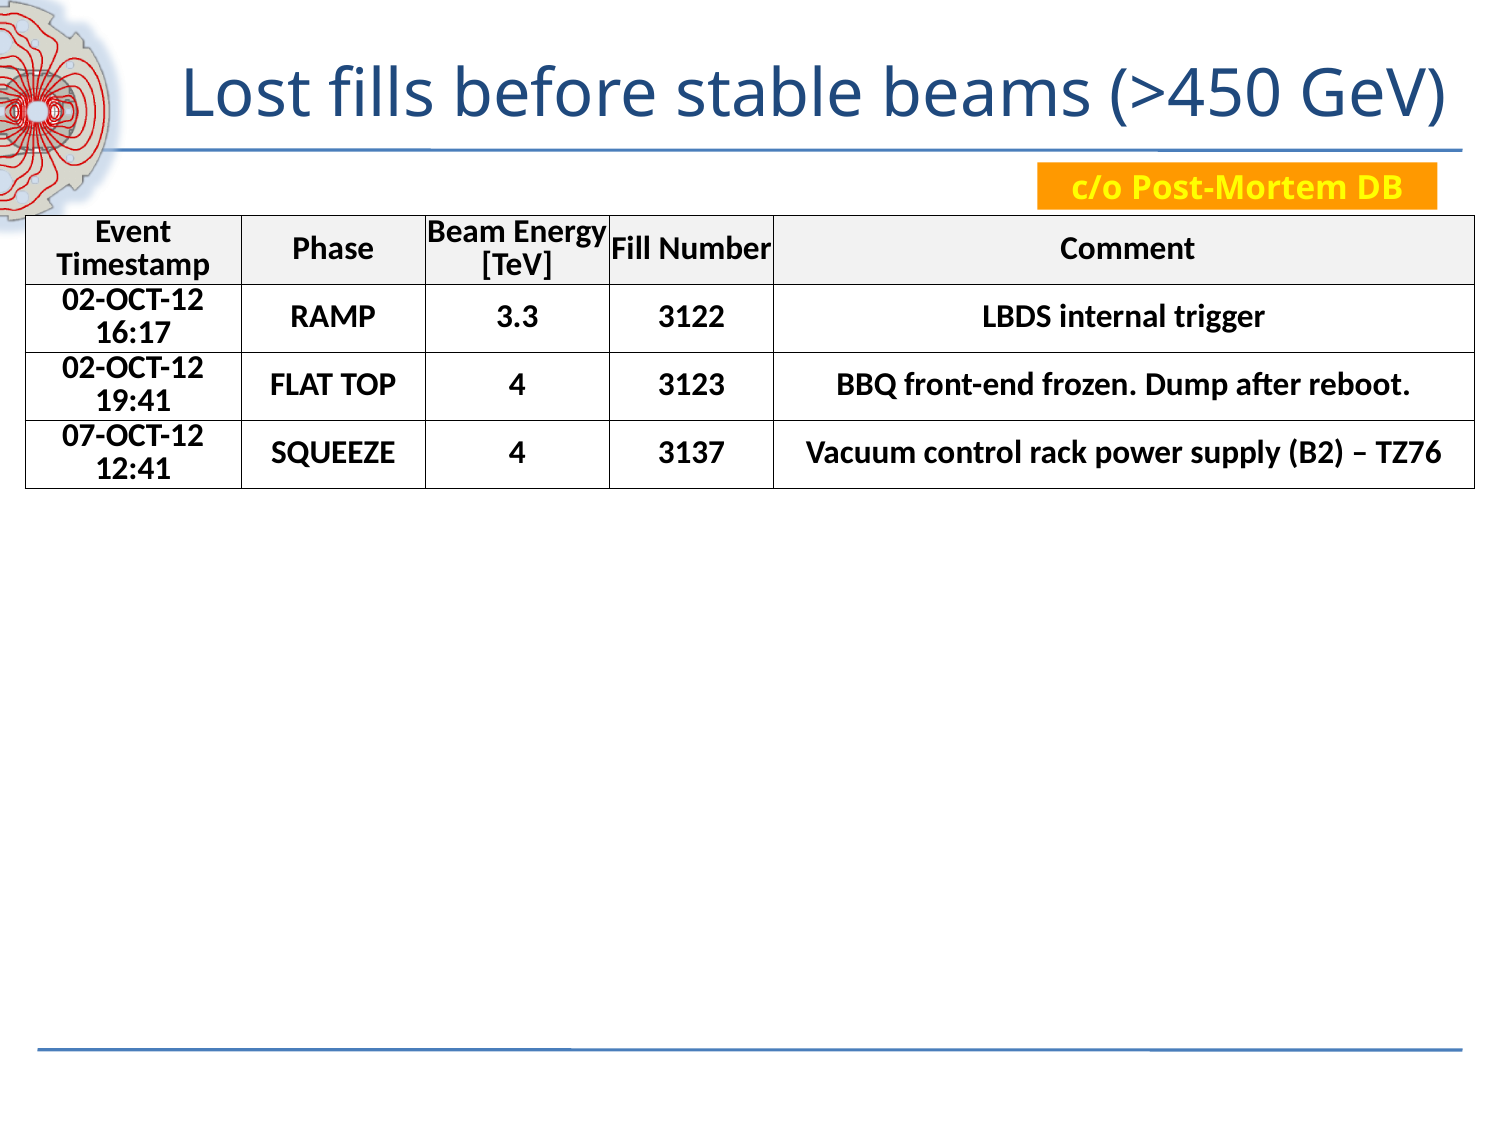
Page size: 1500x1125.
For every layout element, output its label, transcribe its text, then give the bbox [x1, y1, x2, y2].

table_cell FLAT TOP [242, 353, 425, 420]
table_header Beam Energy [TeV] [426, 216, 609, 284]
picture [0, 2, 109, 220]
table_cell 3122 [610, 285, 773, 352]
table_cell 4 [426, 353, 609, 420]
table_cell 3137 [610, 421, 773, 488]
table_cell 07-OCT-12 12:41 [26, 421, 241, 488]
text_box c/o Post-Mortem DB [1035, 160, 1439, 212]
table_cell 3.3 [426, 285, 609, 352]
table_cell 4 [426, 421, 609, 488]
title Lost fills before stable beams (>450 GeV) [124, 24, 1463, 156]
table_cell SQUEEZE [242, 421, 425, 488]
table_cell LBDS internal trigger [774, 285, 1474, 352]
table_cell BBQ front-end frozen. Dump after reboot. [774, 353, 1474, 420]
table_header Event Timestamp [26, 216, 241, 284]
table_header Fill Number [610, 216, 773, 284]
table_header Comment [774, 216, 1474, 284]
table_cell 3123 [610, 353, 773, 420]
table_cell 02-OCT-12 19:41 [26, 353, 241, 420]
table_cell Vacuum control rack power supply (B2) – TZ76 [774, 421, 1474, 488]
table_cell RAMP [242, 285, 425, 352]
table_cell 02-OCT-12 16:17 [26, 285, 241, 352]
table_header Phase [242, 216, 425, 284]
